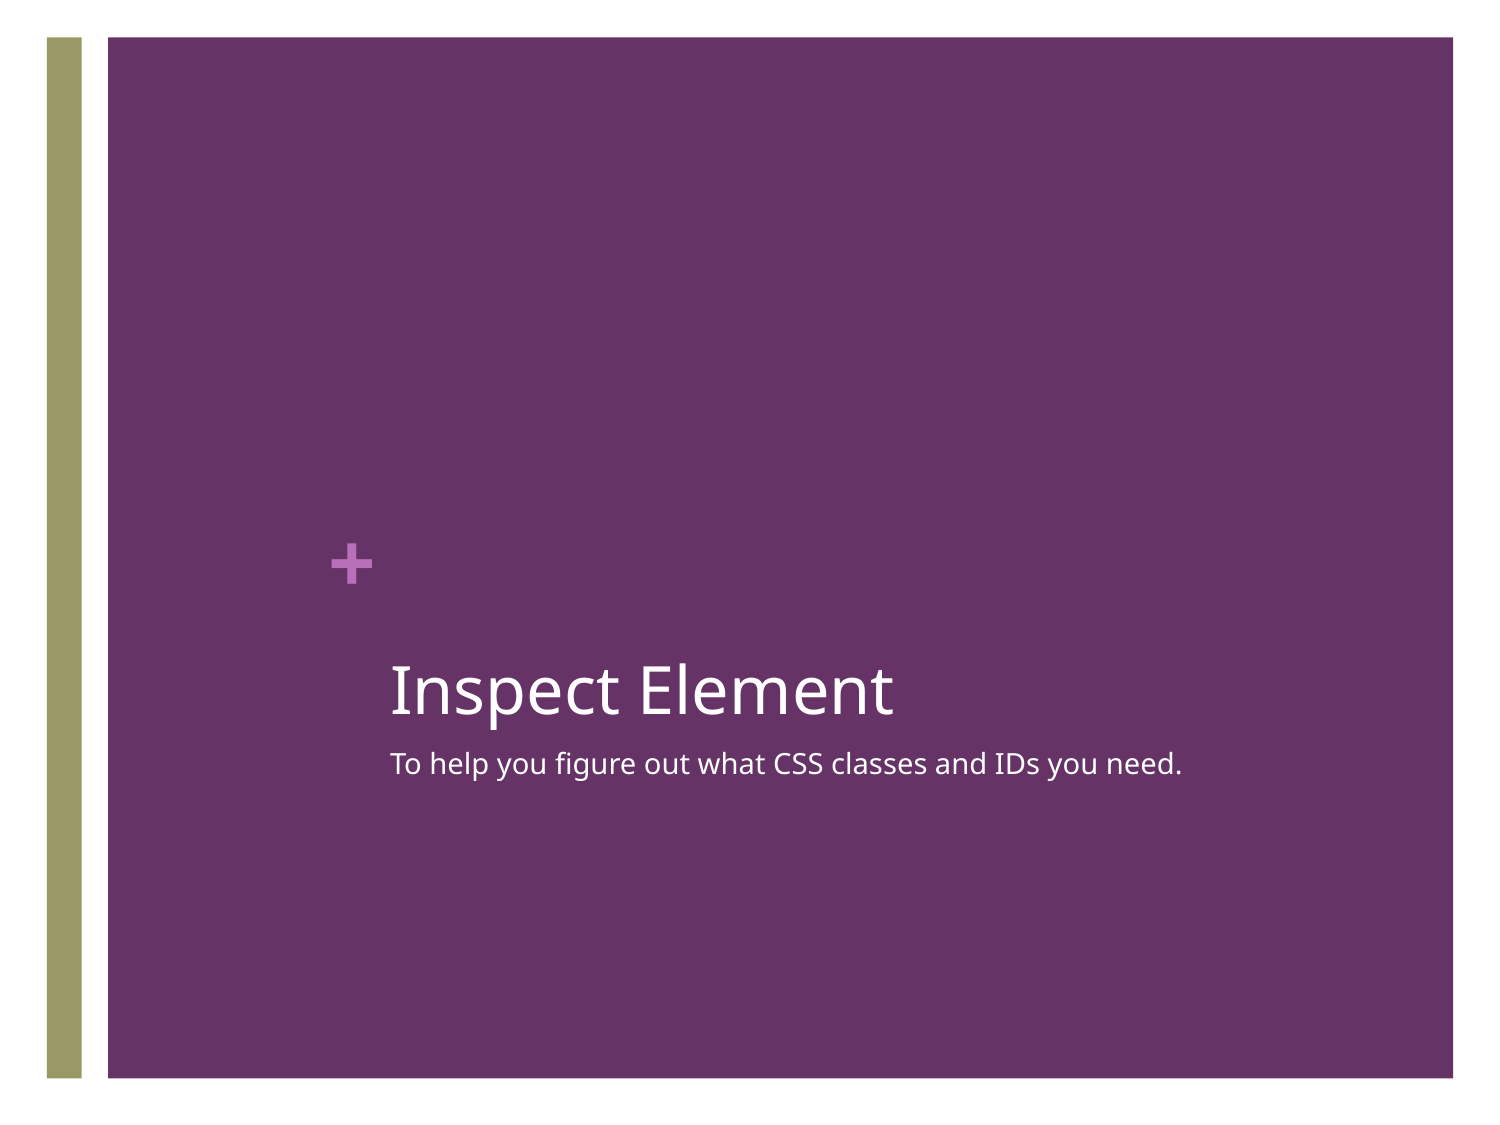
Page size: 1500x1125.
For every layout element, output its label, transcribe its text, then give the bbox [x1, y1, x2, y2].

title Inspect Element [375, 512, 1300, 736]
list To help you figure out what CSS classes and IDs you need. [375, 737, 1300, 984]
